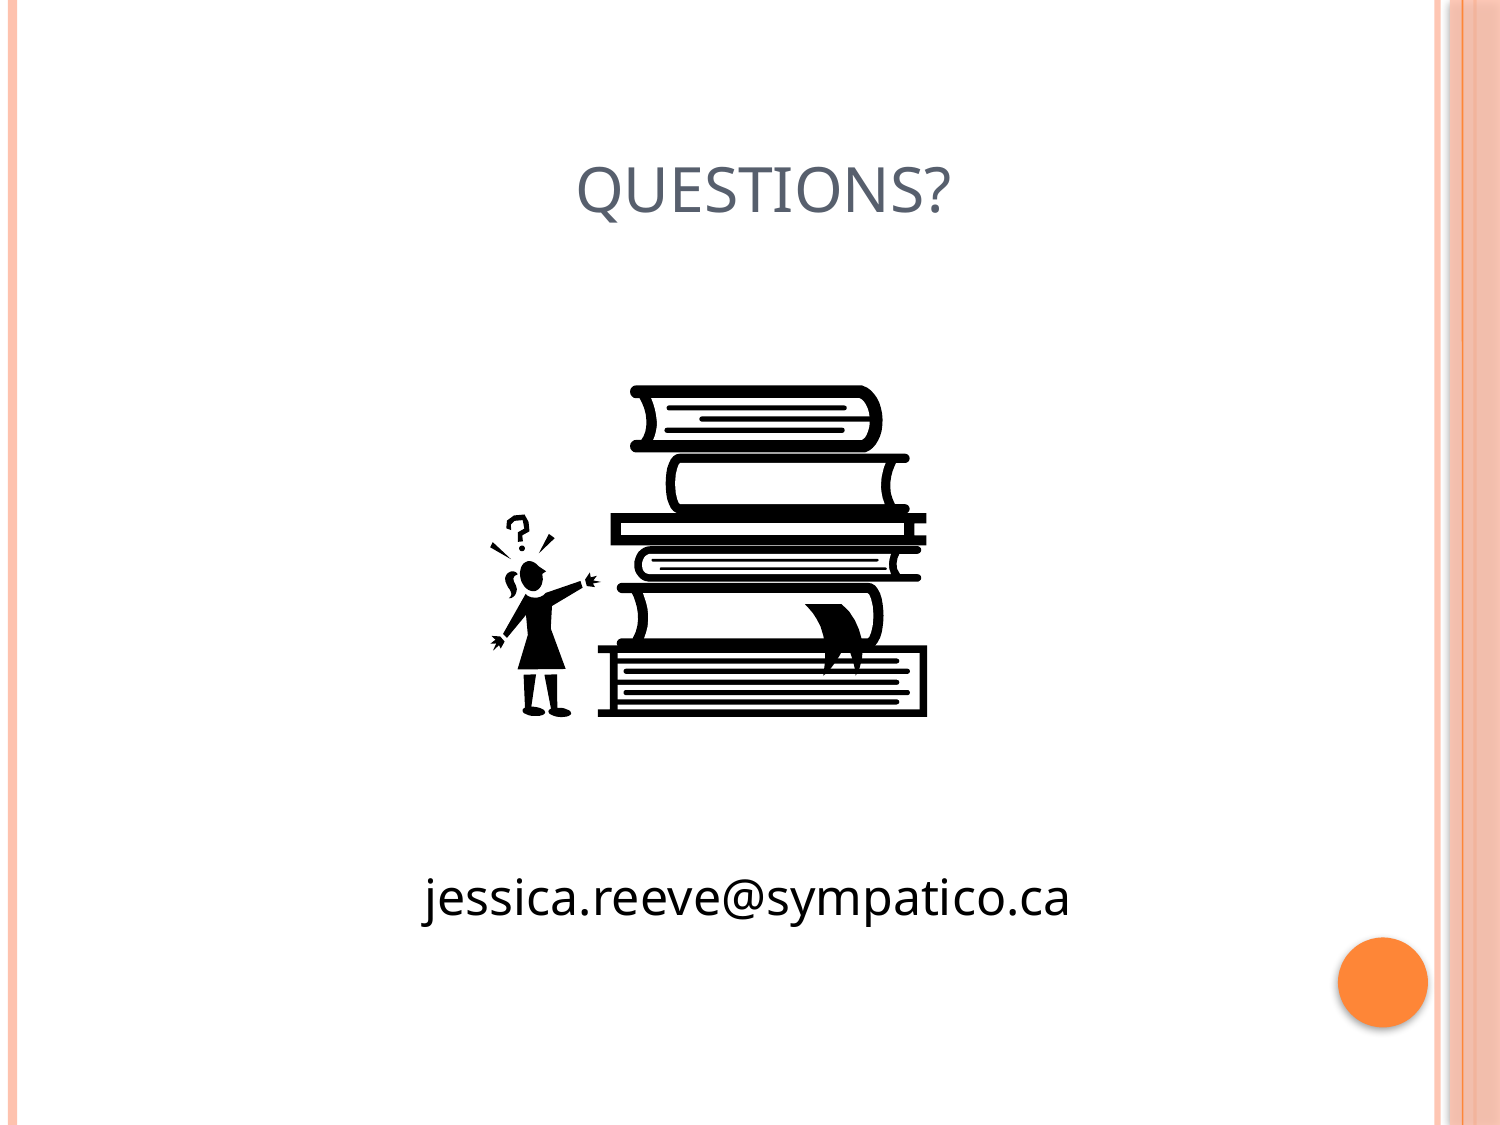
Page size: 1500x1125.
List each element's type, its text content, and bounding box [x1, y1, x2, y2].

list jessica.reeve@sympatico.ca [135, 857, 1361, 1074]
picture [489, 384, 928, 718]
title Questions? [151, 45, 1376, 233]
